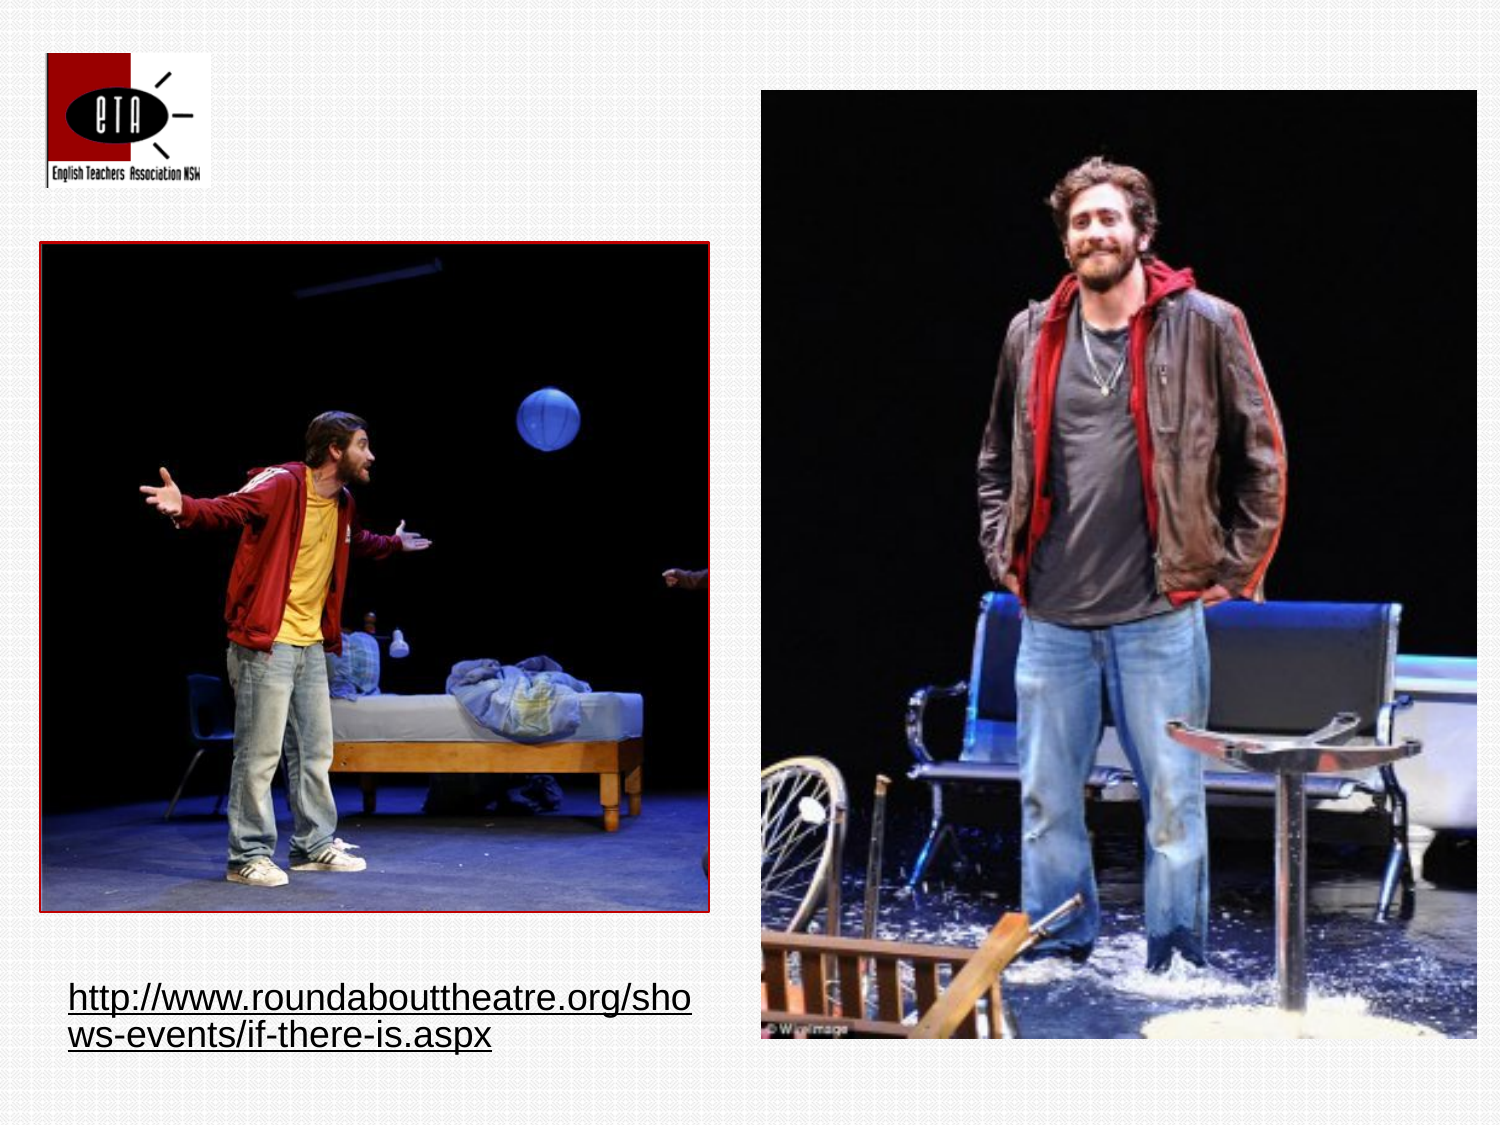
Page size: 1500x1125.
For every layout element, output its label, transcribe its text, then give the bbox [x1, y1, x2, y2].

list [40, 243, 709, 911]
text_box http://www.roundabouttheatre.org/shows-events/if-there-is.aspx [53, 965, 715, 1071]
picture [761, 89, 1477, 1040]
picture [45, 53, 211, 188]
